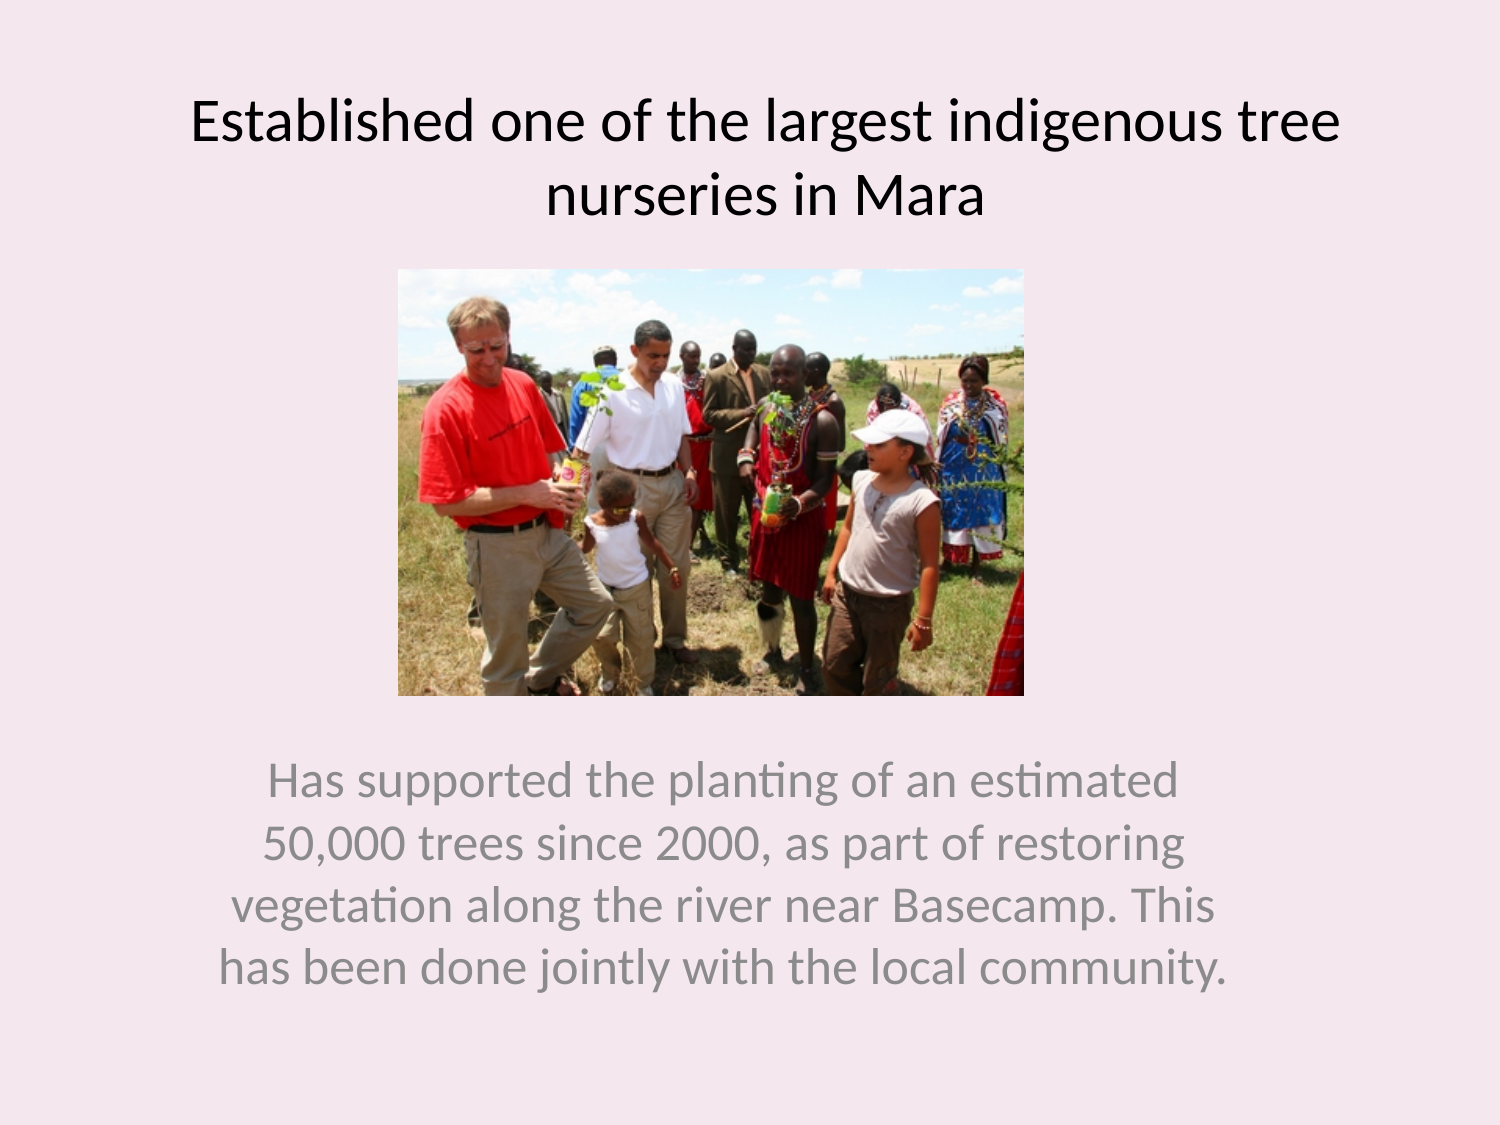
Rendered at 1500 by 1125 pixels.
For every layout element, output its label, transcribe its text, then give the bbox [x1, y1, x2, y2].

subtitle Has supported the planting of an estimated 50,000 trees since 2000, as part of restoring vegetation along the river near Basecamp. This has been done jointly with the local community. [199, 738, 1250, 1026]
title Established one of the largest indigenous tree nurseries in Mara [128, 70, 1404, 312]
picture [398, 269, 1024, 697]
